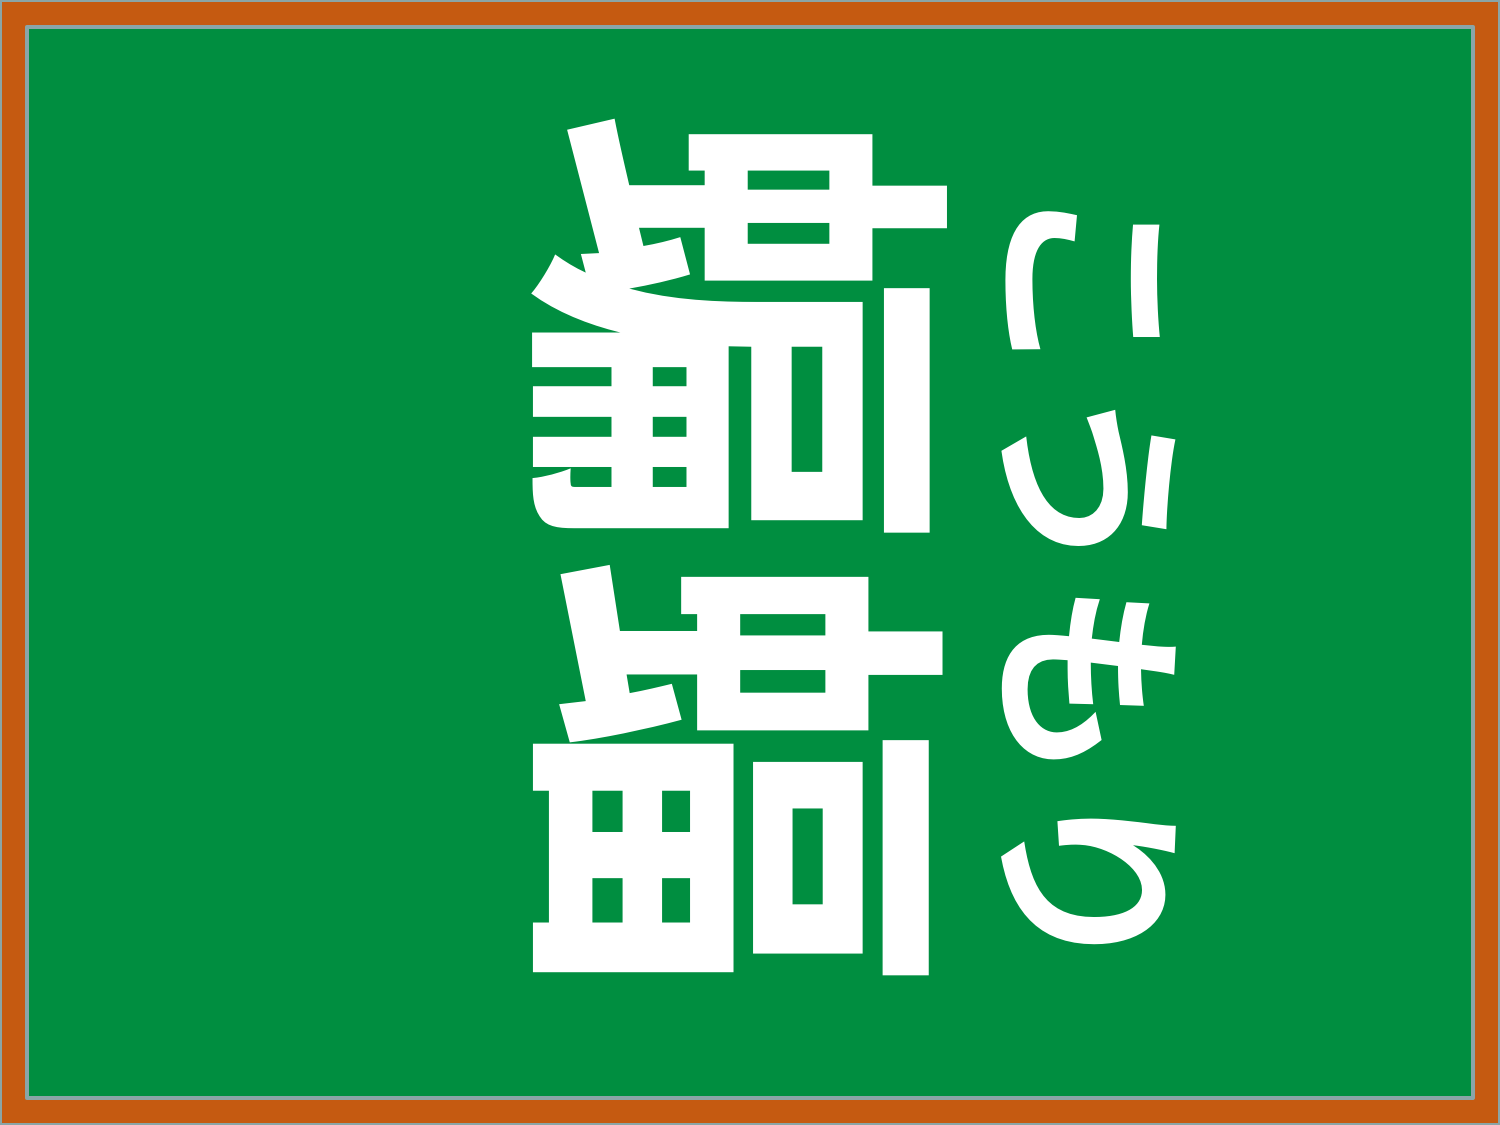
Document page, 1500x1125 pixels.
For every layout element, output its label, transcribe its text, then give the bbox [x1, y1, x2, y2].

text_box こうもり [949, 177, 1223, 986]
text_box 蝙蝠 [419, 82, 1081, 1024]
